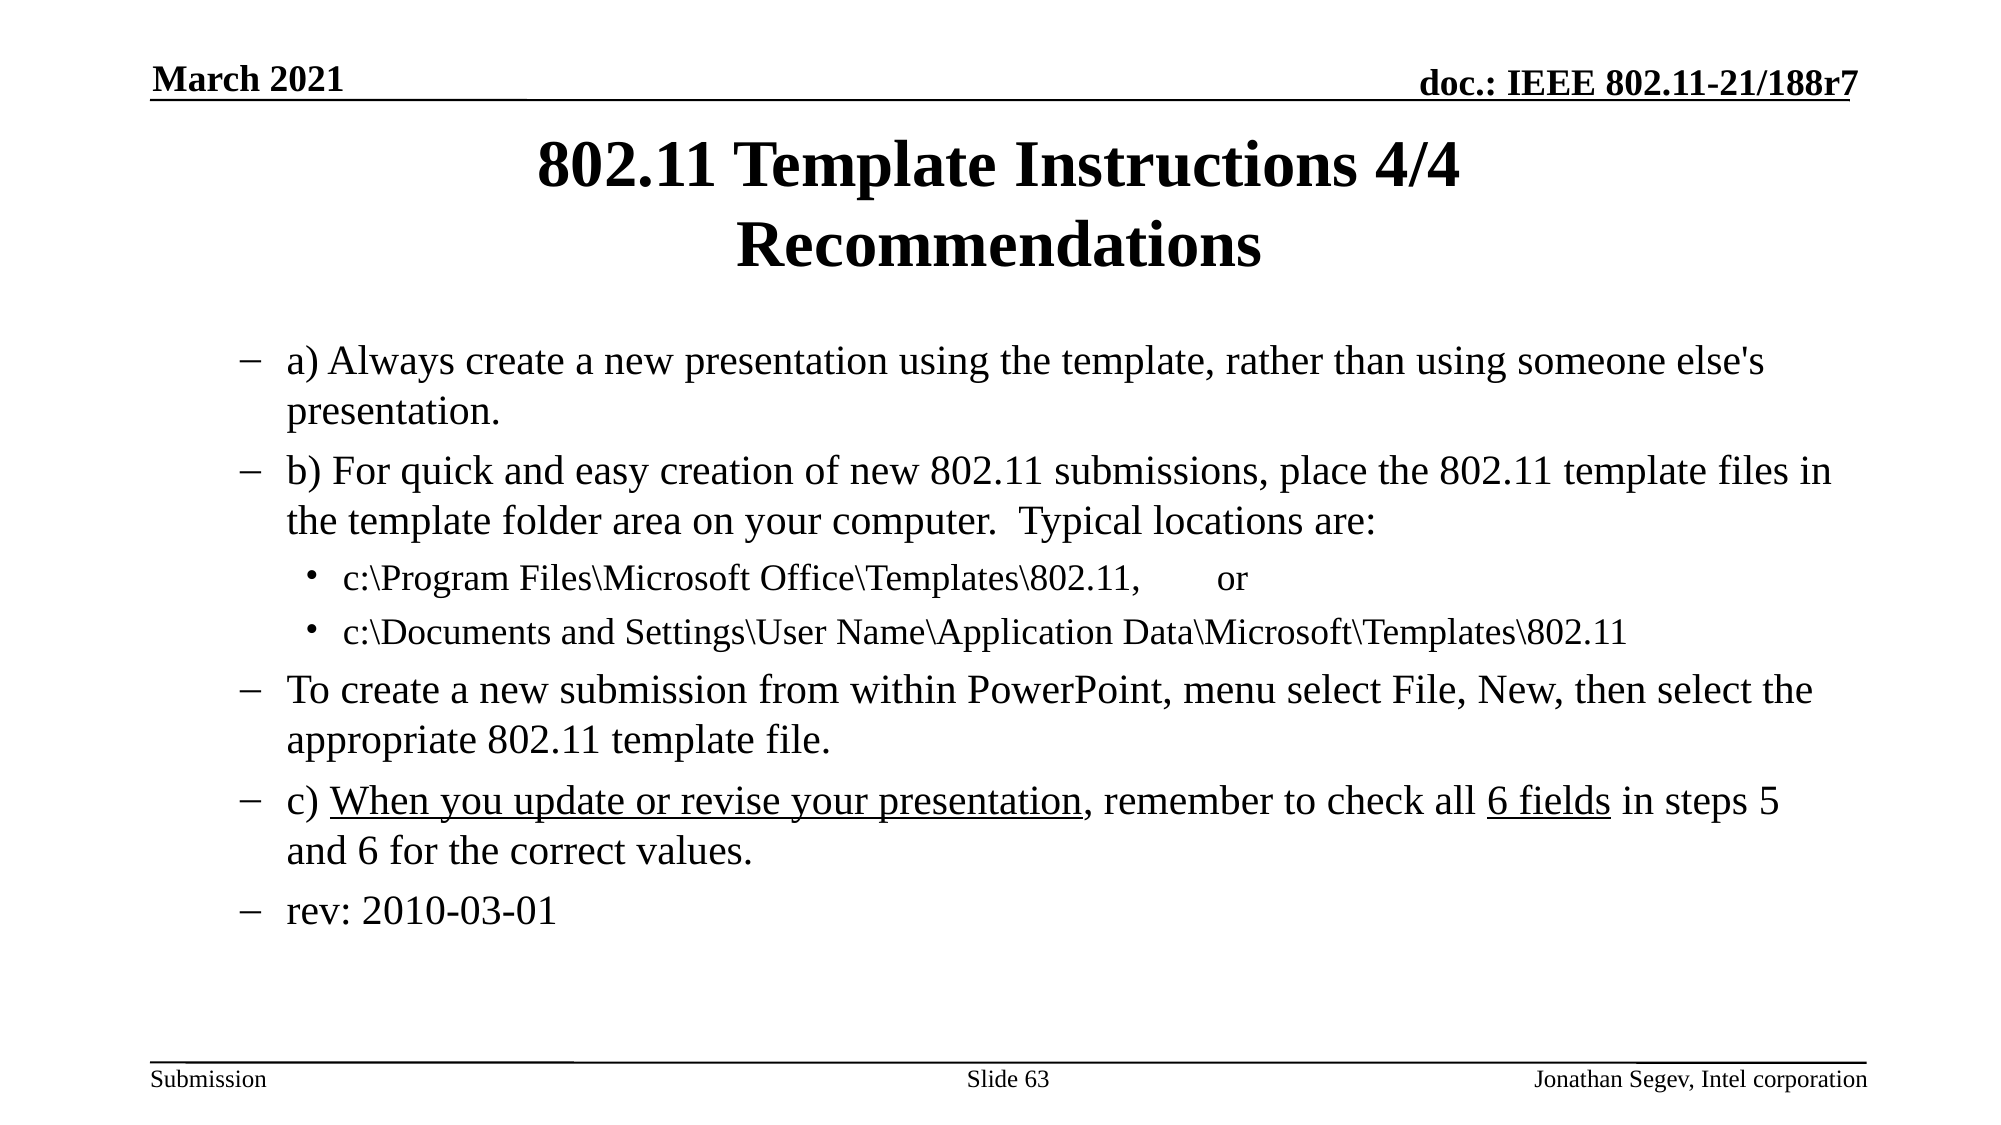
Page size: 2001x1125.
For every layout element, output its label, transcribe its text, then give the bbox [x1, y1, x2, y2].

list a) Always create a new presentation using the template, rather than using someone else's presentation. b) For quick and easy creation of new 802.11 submissions, place the 802.11 template files in the template folder area on your computer. Typical locations are: c:\Program Files\Microsoft Office\Templates\802.11, or c:\Documents and Settings\User Name\Application Data\Microsoft\Templates\802.11 To create a new submission from within PowerPoint, menu select File, New, then select the appropriate 802.11 template file. c) When you update or revise your presentation, remember to check all 6 fields in steps 5 and 6 for the correct values. rev: 2010-03-01 [149, 324, 1850, 1000]
title 802.11 Template Instructions 4/4 Recommendations [149, 112, 1850, 288]
footer Jonathan Segev, Intel corporation [1171, 1061, 1869, 1093]
slide_number Slide 63 [950, 1061, 1067, 1123]
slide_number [152, 54, 563, 100]
